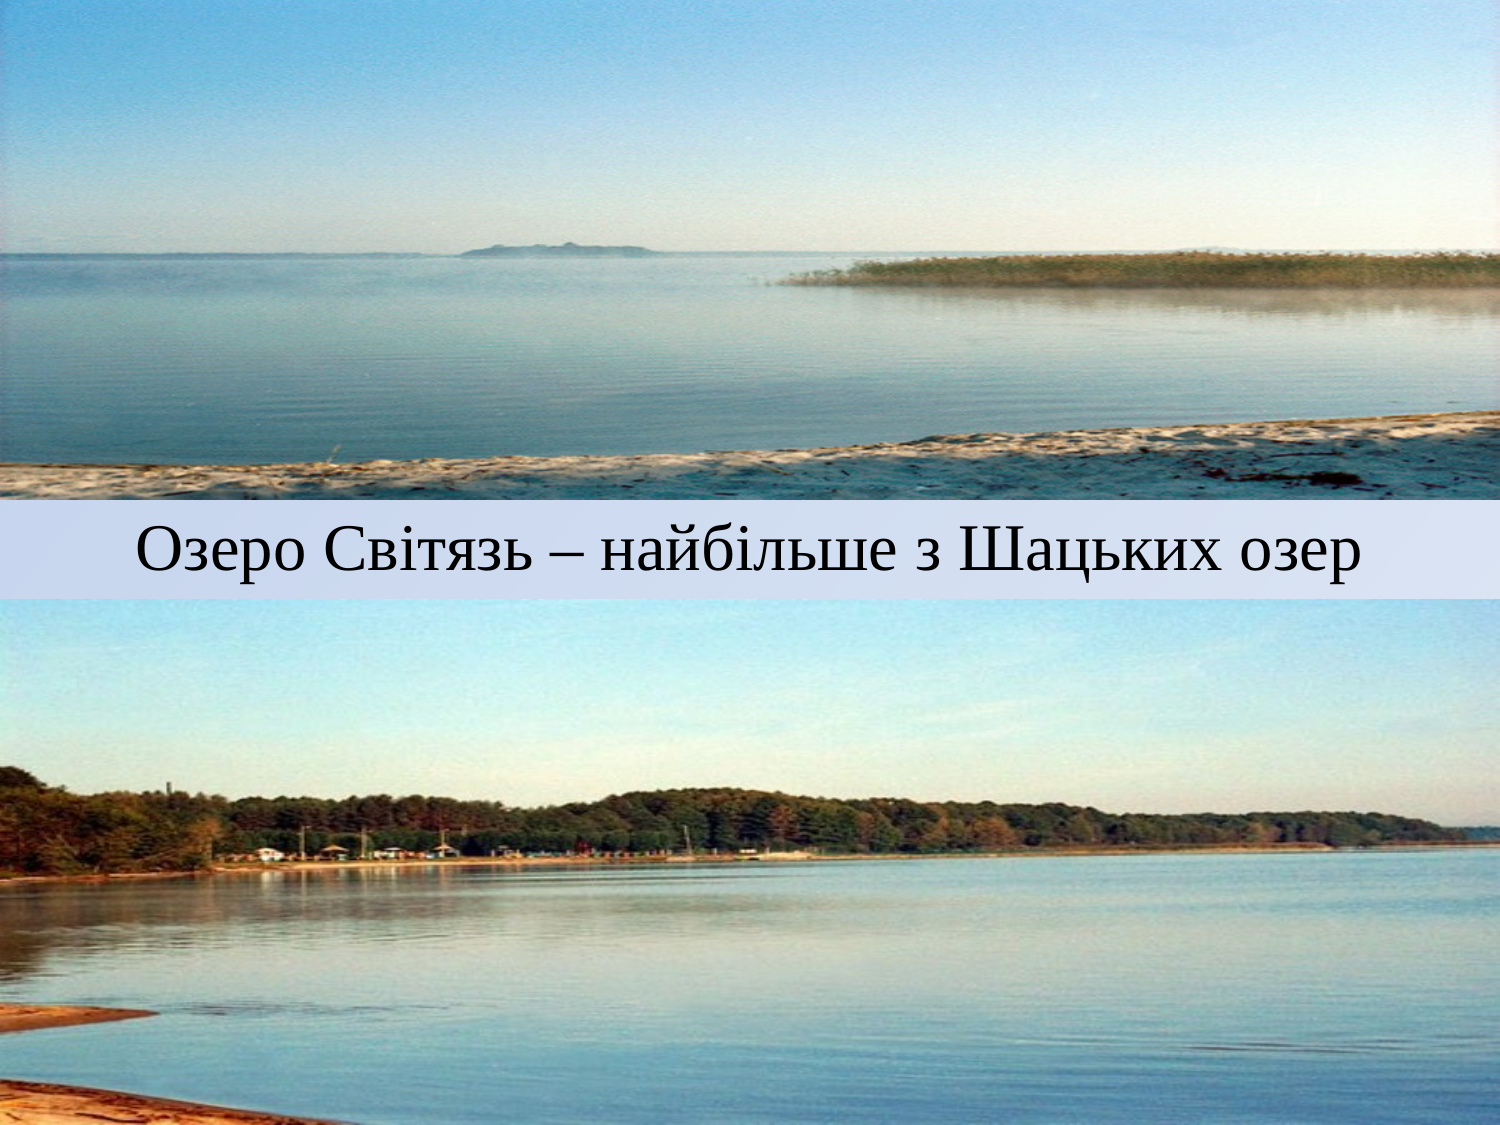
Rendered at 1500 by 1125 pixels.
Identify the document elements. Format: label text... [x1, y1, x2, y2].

picture [0, 599, 1500, 1125]
title Озеро Світязь – найбільше з Шацьких озер [0, 508, 1500, 588]
picture [0, 0, 1500, 501]
